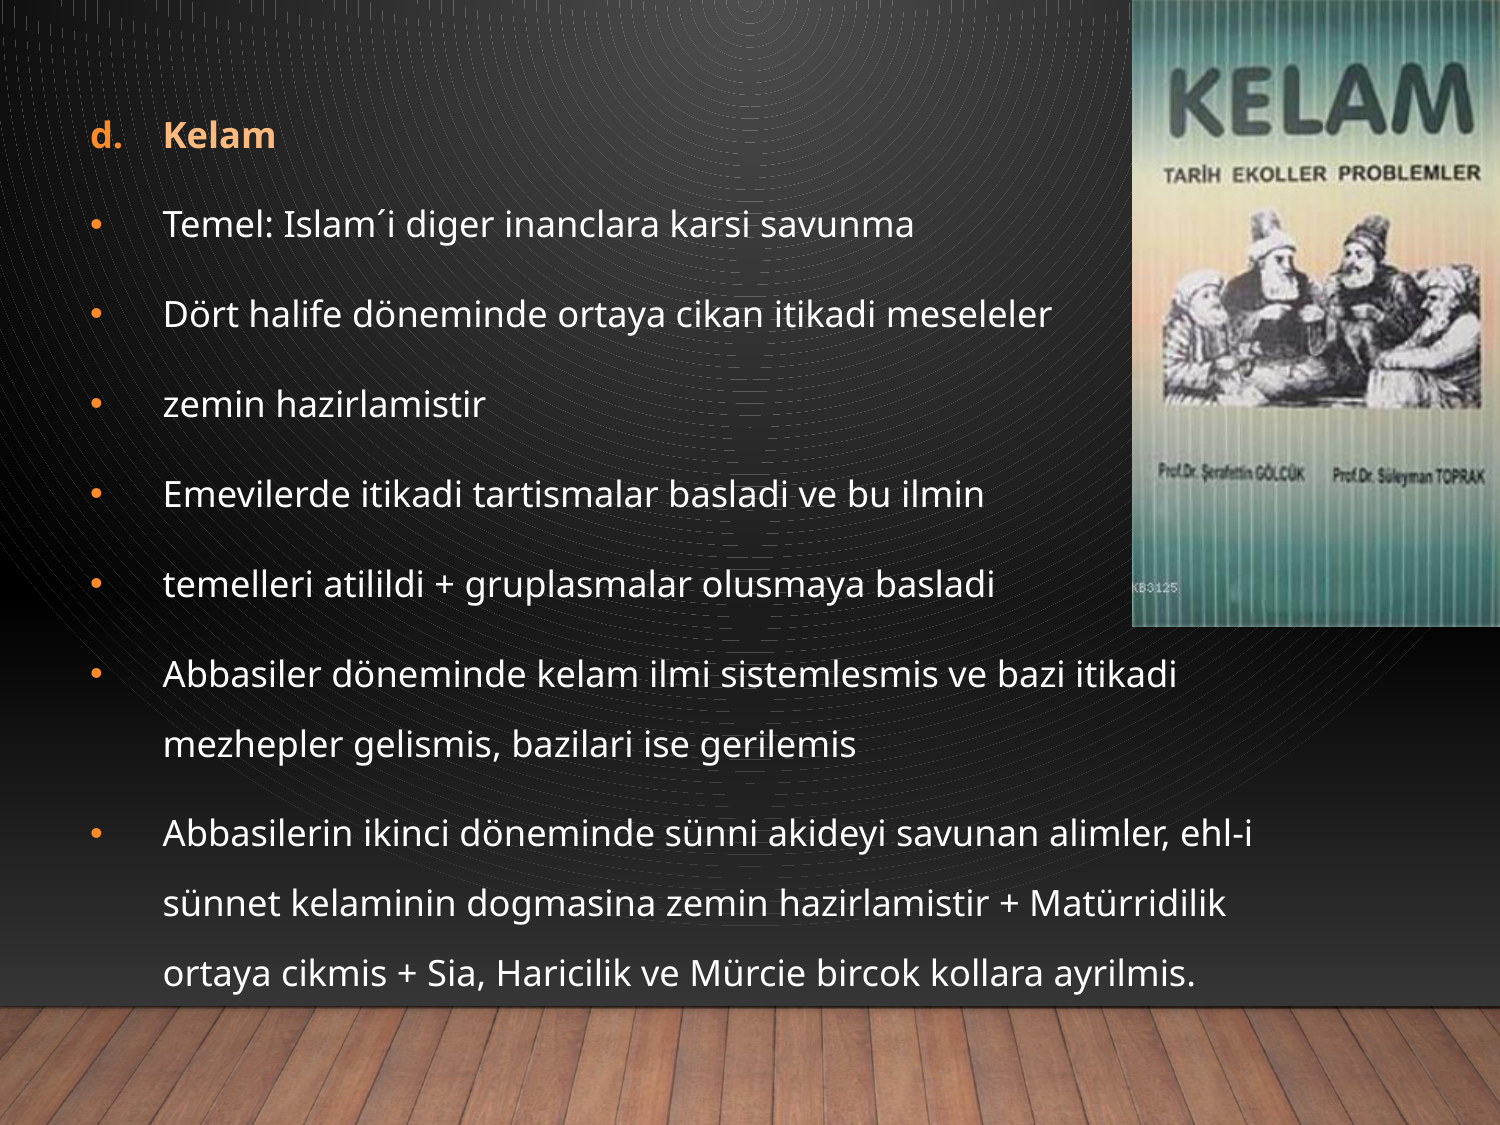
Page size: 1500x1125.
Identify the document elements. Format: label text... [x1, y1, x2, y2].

picture [0, 1006, 1500, 1125]
list Kelam Temel: Islam´i diger inanclara karsi savunma Dört halife döneminde ortaya cikan itikadi meseleler zemin hazirlamistir Emevilerde itikadi tartismalar basladi ve bu ilmin temelleri atilildi + gruplasmalar olusmaya basladi Abbasiler döneminde kelam ilmi sistemlesmis ve bazi itikadi mezhepler gelismis, bazilari ise gerilemis Abbasilerin ikinci döneminde sünni akideyi savunan alimler, ehl-i sünnet kelaminin dogmasina zemin hazirlamistir + Matürridilik ortaya cikmis + Sia, Haricilik ve Mürcie bircok kollara ayrilmis. [75, 78, 1300, 1062]
picture [1132, 0, 1500, 627]
